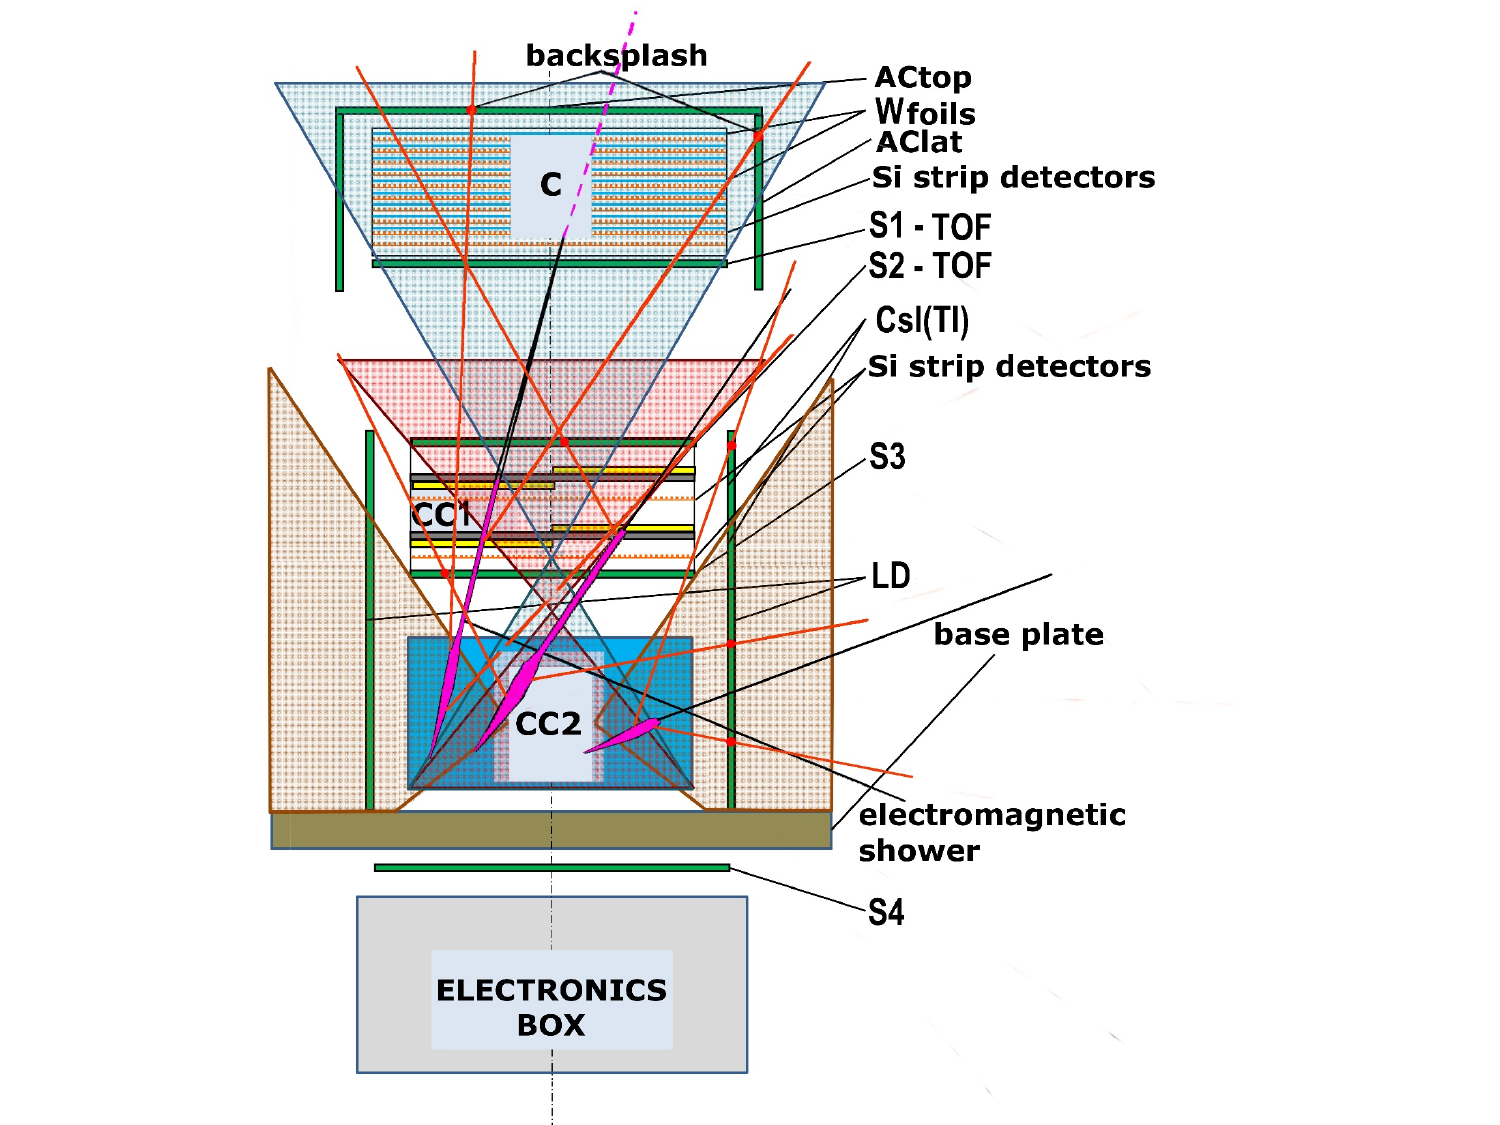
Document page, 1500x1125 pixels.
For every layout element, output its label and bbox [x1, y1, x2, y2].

picture [223, 0, 1277, 1125]
